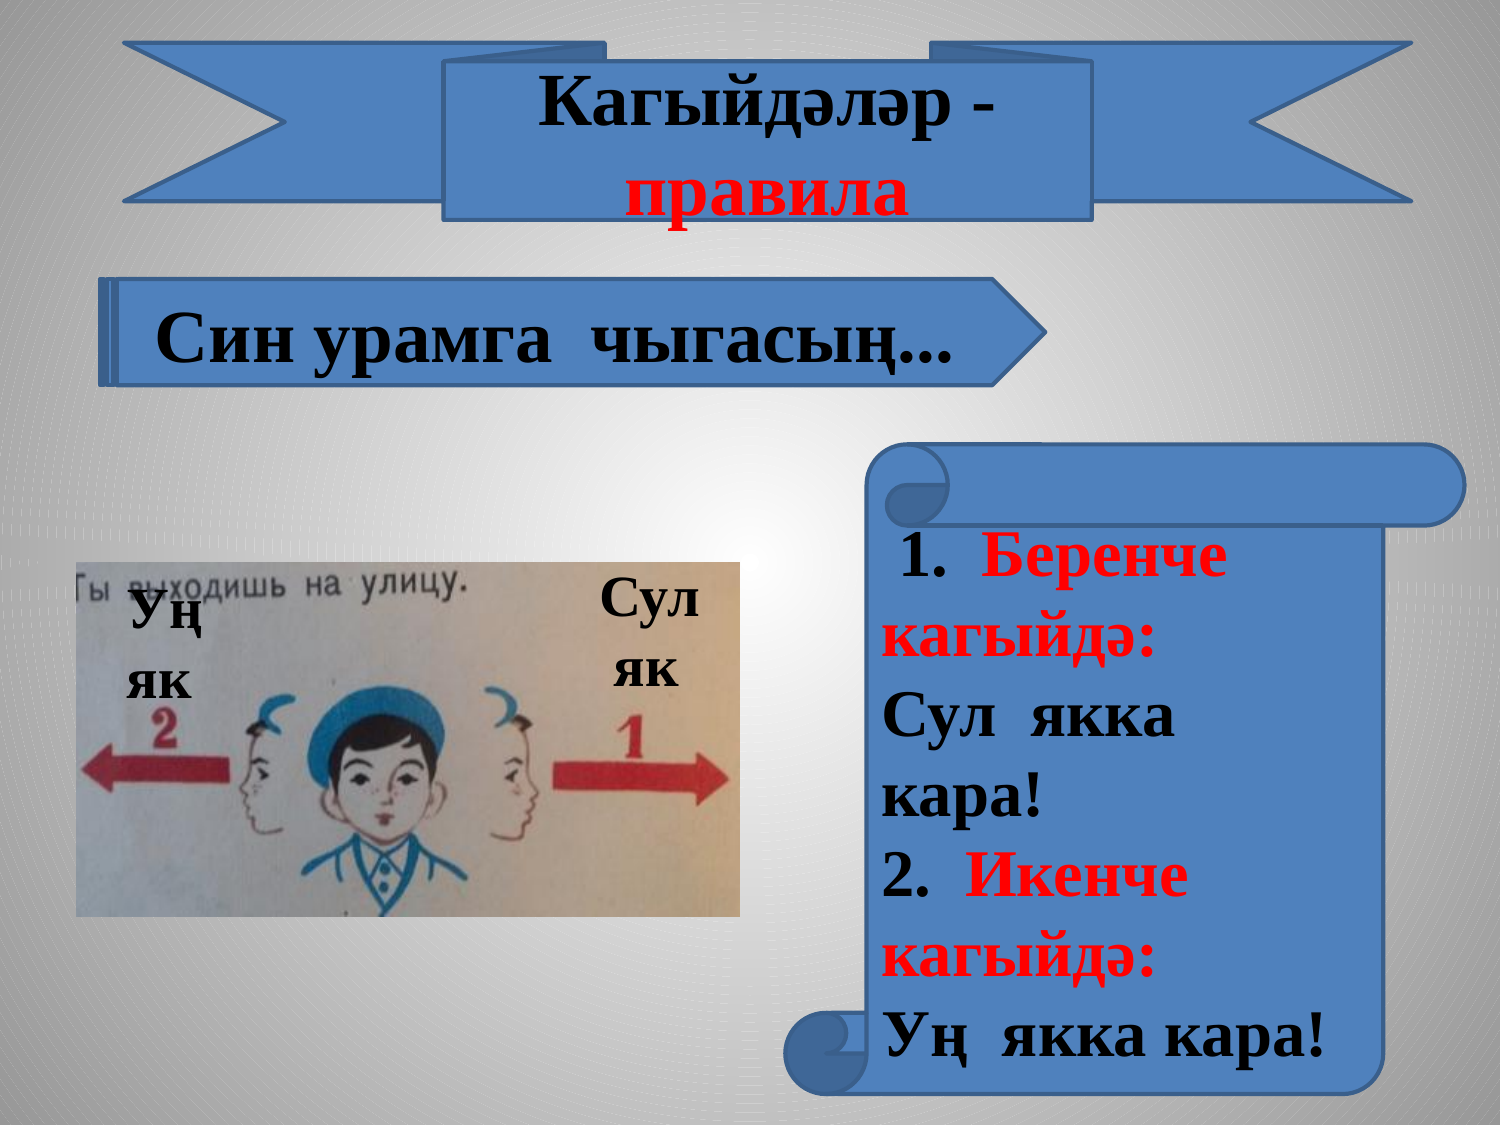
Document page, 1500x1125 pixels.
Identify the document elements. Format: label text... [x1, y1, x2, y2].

text_box 1. Беренче кагыйдә: Сул якка кара! 2. Икенче кагыйдә: Уң якка кара! [783, 442, 1467, 1097]
text_box Кагыйдәләр -правила [121, 40, 1414, 222]
text_box Син урамга чыгасың... [98, 276, 1048, 388]
text_box Сул як [584, 550, 727, 560]
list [76, 562, 740, 918]
